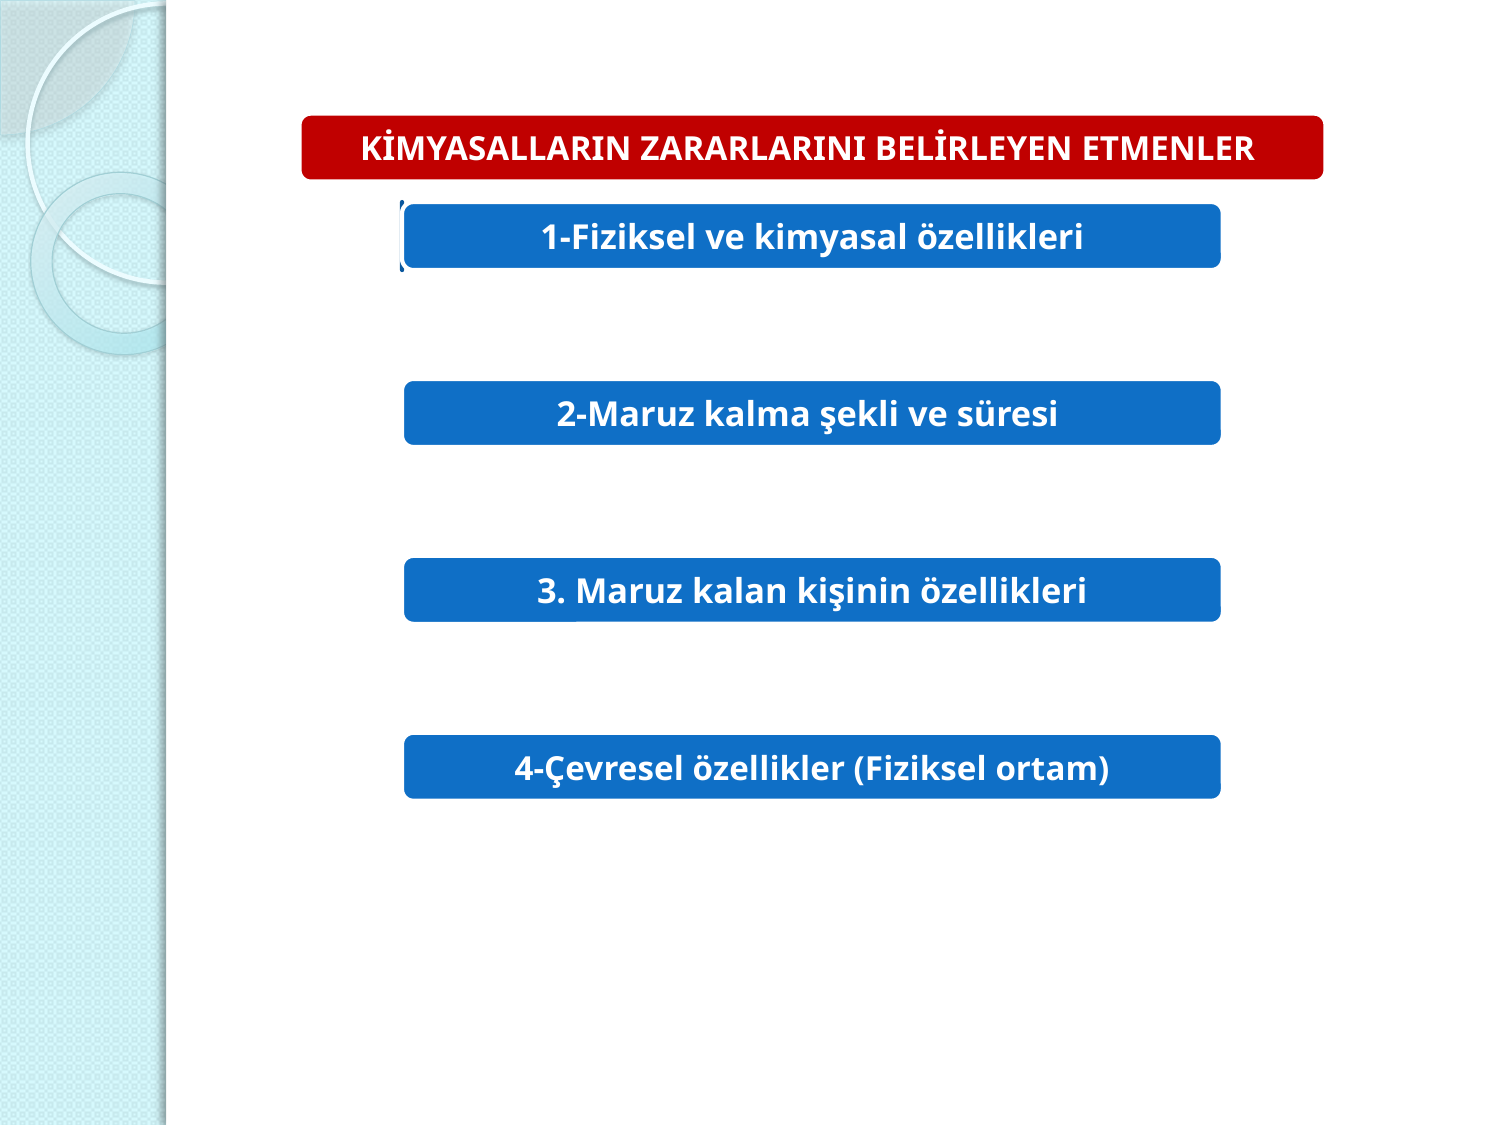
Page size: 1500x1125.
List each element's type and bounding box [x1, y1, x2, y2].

list [170, 113, 1455, 978]
